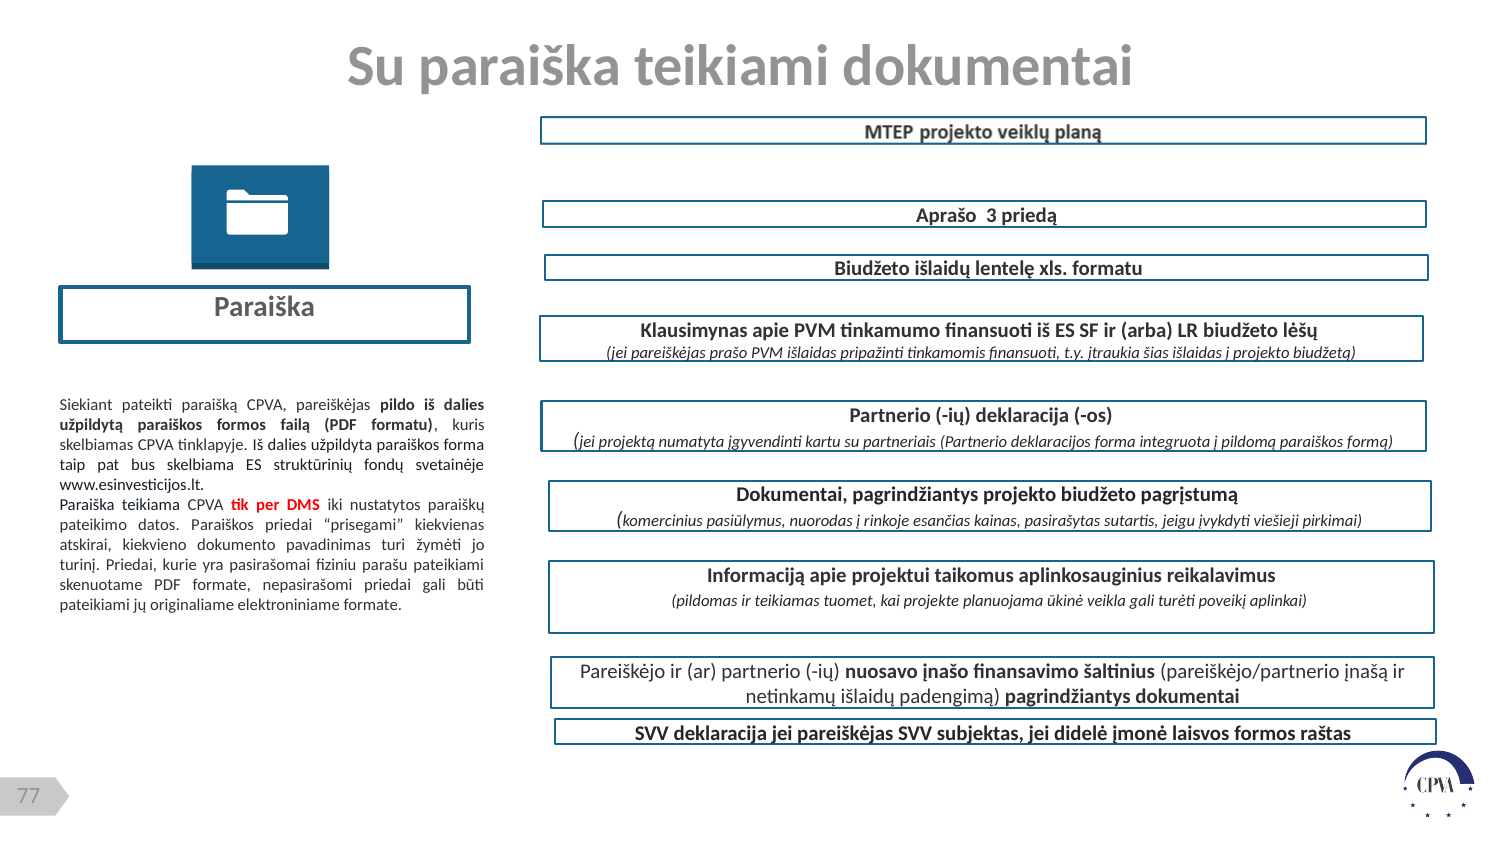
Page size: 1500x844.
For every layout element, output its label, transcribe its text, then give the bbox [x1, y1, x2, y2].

text_box Biudžeto išlaidų lentelę xls. formatu [543, 253, 1430, 282]
text_box Partnerio (-ių) deklaracija (-os) (jei projektą numatyta įgyvendinti kartu su partneriais (Partnerio deklaracijos forma integruota į pildomą paraiškos formą) [539, 399, 1428, 453]
text_box SVV deklaracija jei pareiškėjas SVV subjektas, jei didelė įmonė laisvos formos raštas [553, 717, 1438, 746]
text_box Aprašo 3 priedą [541, 199, 1428, 229]
text_box Klausimynas apie PVM tinkamumo finansuoti iš ES SF ir (arba) LR biudžeto lėšų (jei pareiškėjas prašo PVM išlaidas pripažinti tinkamomis finansuoti, t.y. įtraukia šias išlaidas į projekto biudžetą) [538, 314, 1426, 364]
title Su paraiška teikiami dokumentai [61, 33, 1435, 92]
text_box Dokumentai, pagrindžiantys projekto biudžeto pagrįstumą (komercinius pasiūlymus, nuorodas į rinkoje esančias kainas, pasirašytas sutartis, jeigu įvykdyti viešieji pirkimai) [547, 478, 1433, 533]
picture [540, 111, 1427, 158]
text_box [59, 165, 485, 616]
picture [1387, 735, 1490, 833]
text_box Informaciją apie projektui taikomus aplinkosauginius reikalavimus (pildomas ir teikiamas tuomet, kai projekte planuojama ūkinė veikla gali turėti poveikį aplinkai) [547, 559, 1436, 635]
text_box Pareiškėjo ir (ar) partnerio (-ių) nuosavo įnašo finansavimo šaltinius (pareiškėjo/partnerio įnašą ir netinkamų išlaidų padengimą) pagrindžiantys dokumentai [549, 655, 1436, 710]
